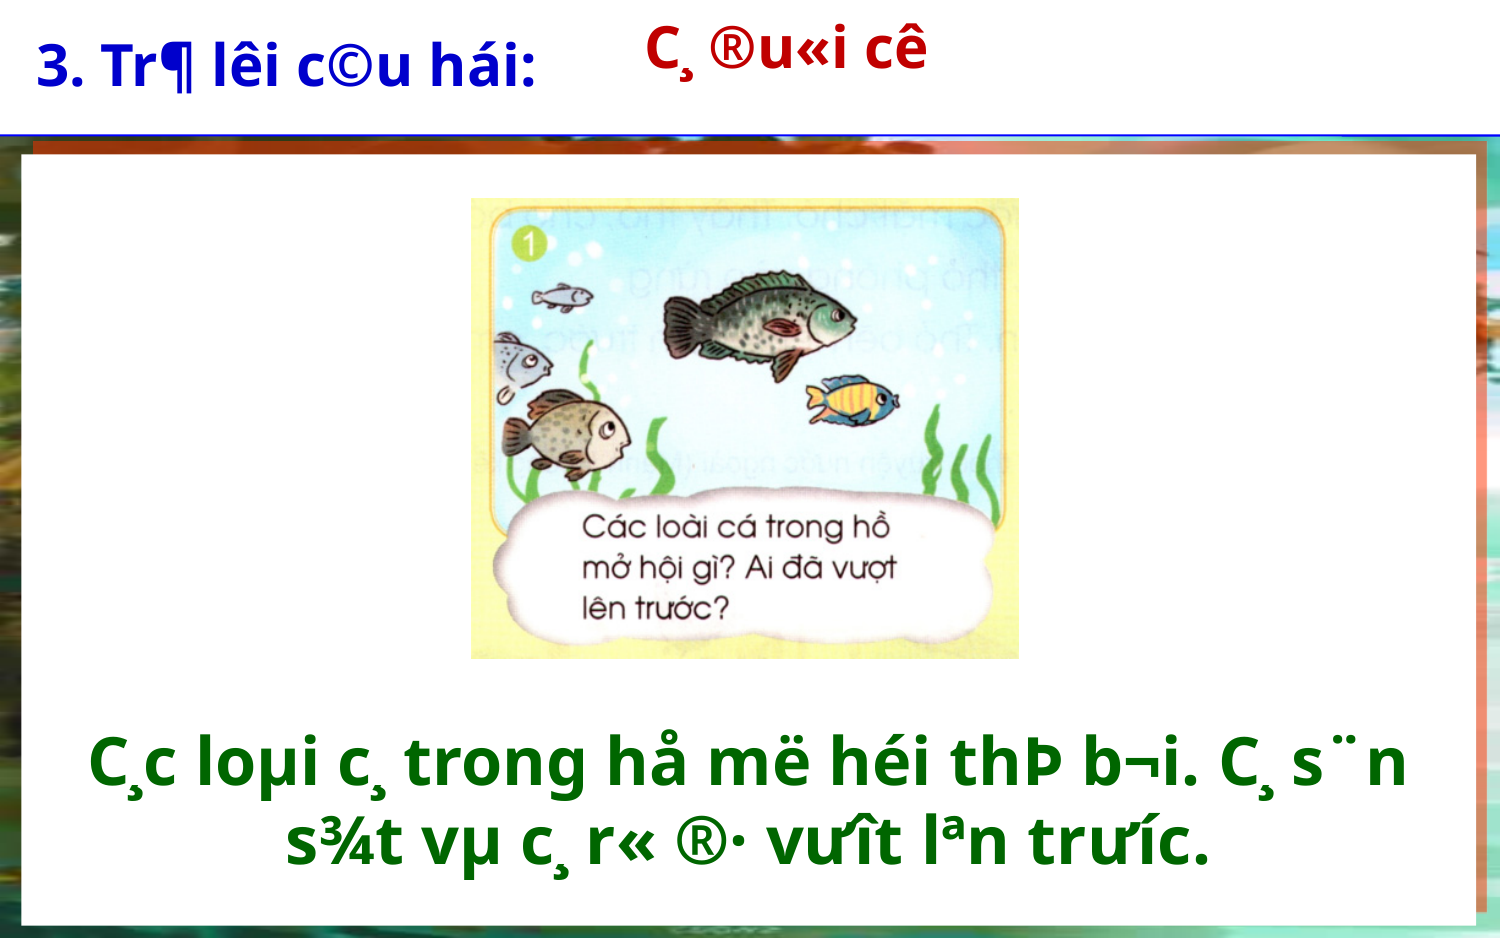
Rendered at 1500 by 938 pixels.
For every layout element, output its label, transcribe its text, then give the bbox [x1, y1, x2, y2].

text_box 3. Tr¶ lêi c©u hái: [21, 21, 684, 106]
picture [0, 135, 1500, 938]
text_box C¸ ®u«i cê [553, 3, 1019, 88]
